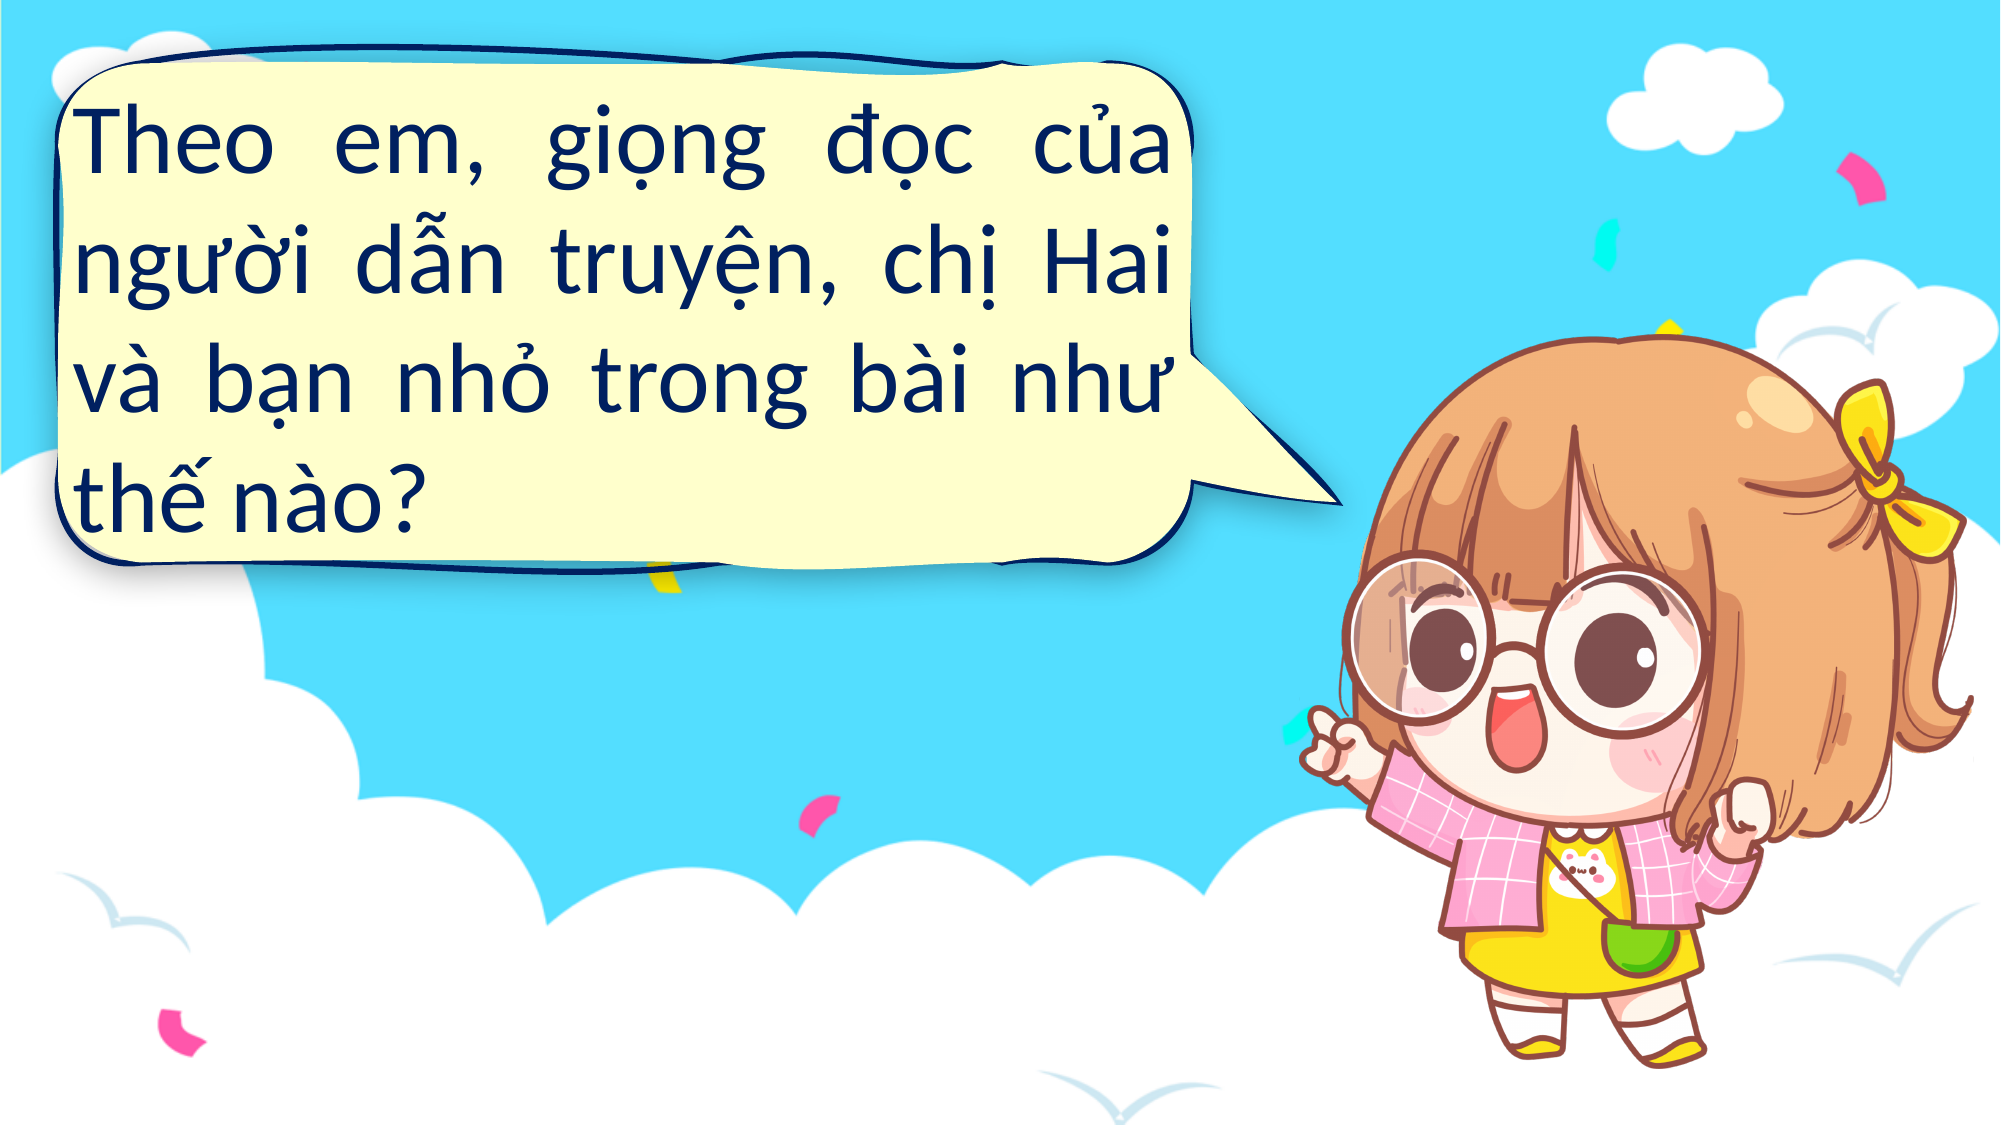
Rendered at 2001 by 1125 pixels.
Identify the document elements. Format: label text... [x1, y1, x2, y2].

picture [0, 0, 2001, 1125]
text_box Theo em, giọng đọc của người dẫn truyện, chị Hai và bạn nhỏ trong bài như thế nào? [55, 46, 1299, 573]
